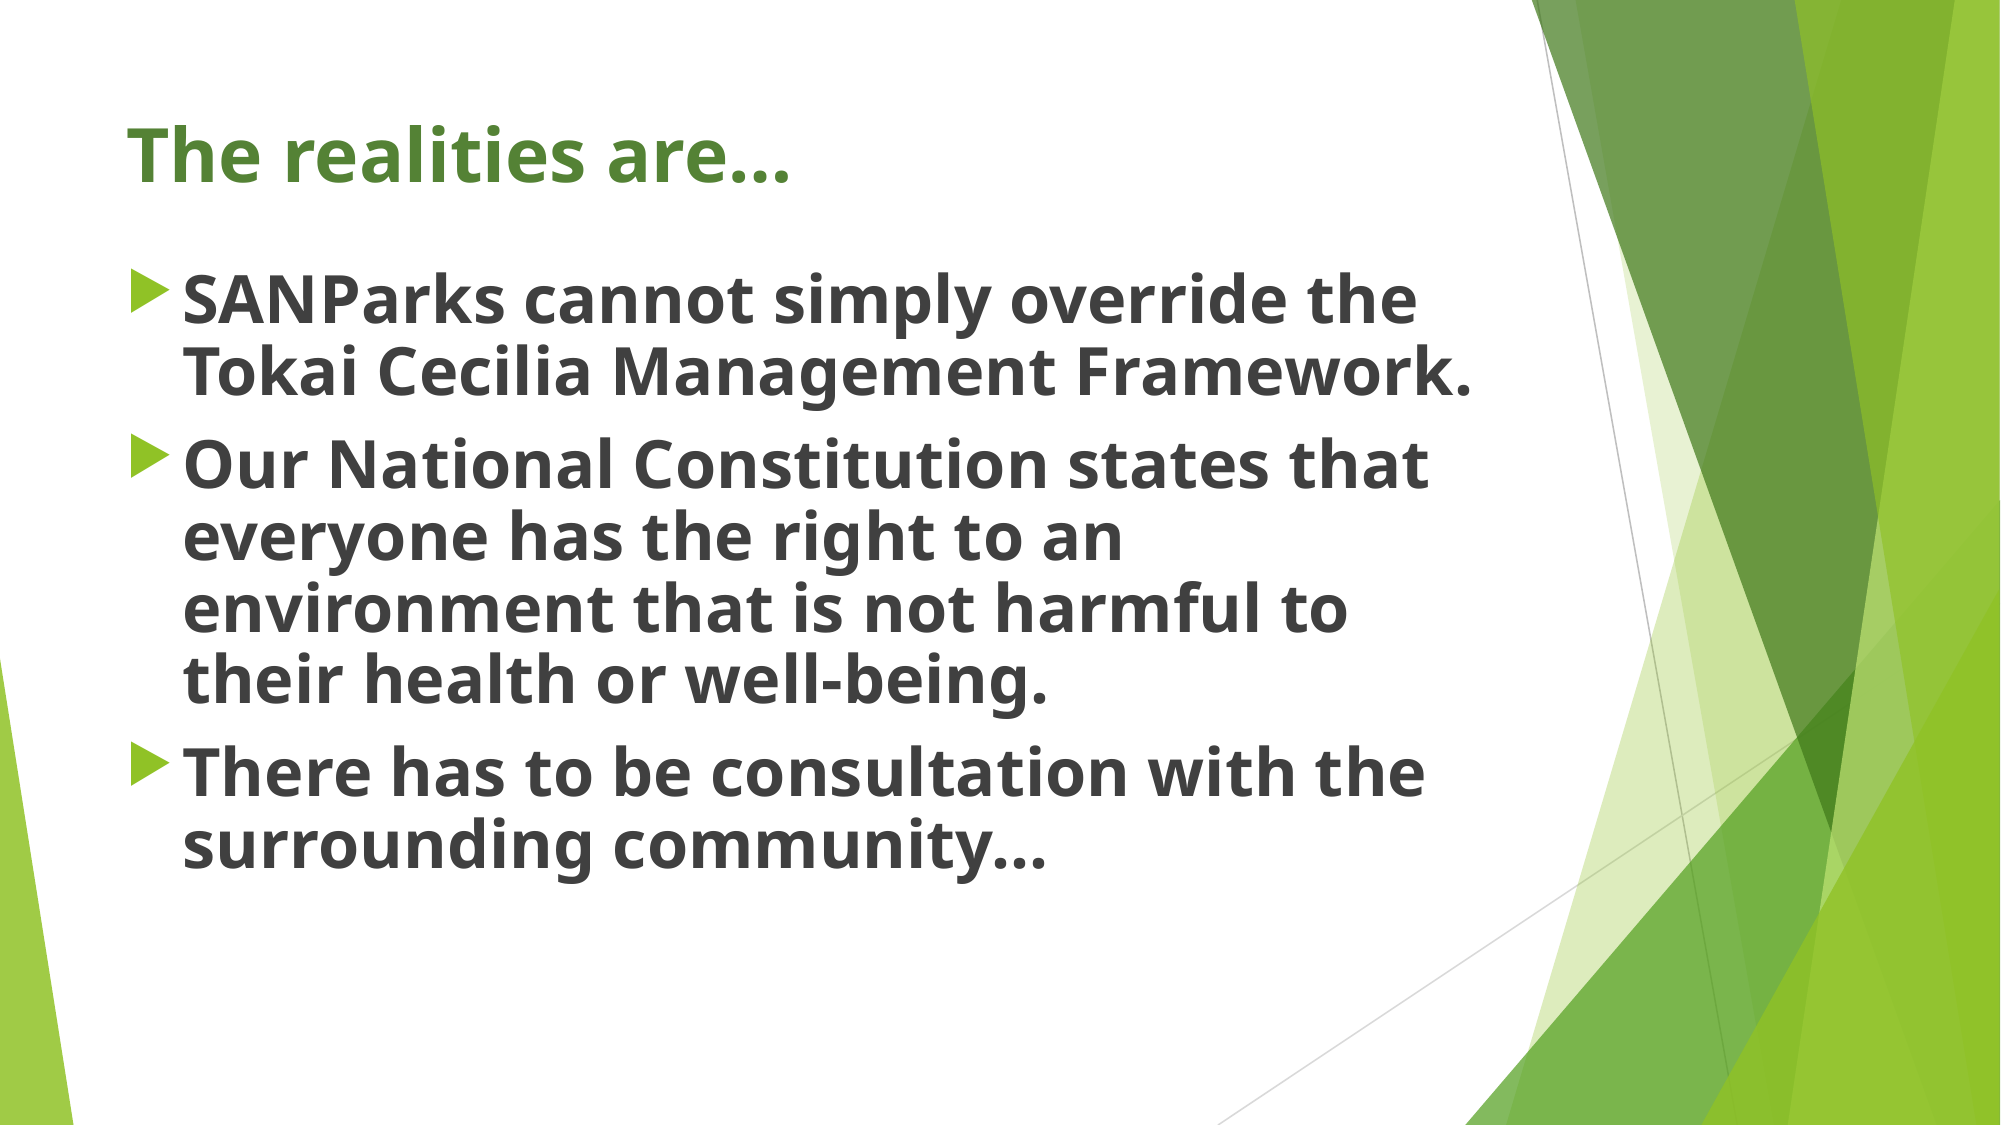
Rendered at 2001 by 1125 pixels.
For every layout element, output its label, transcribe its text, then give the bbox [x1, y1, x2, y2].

title The realities are… [111, 99, 1522, 258]
list SANParks cannot simply override the Tokai Cecilia Management Framework. Our National Constitution states that everyone has the right to an environment that is not harmful to their health or well-being. There has to be consultation with the surrounding community… [111, 258, 1522, 907]
